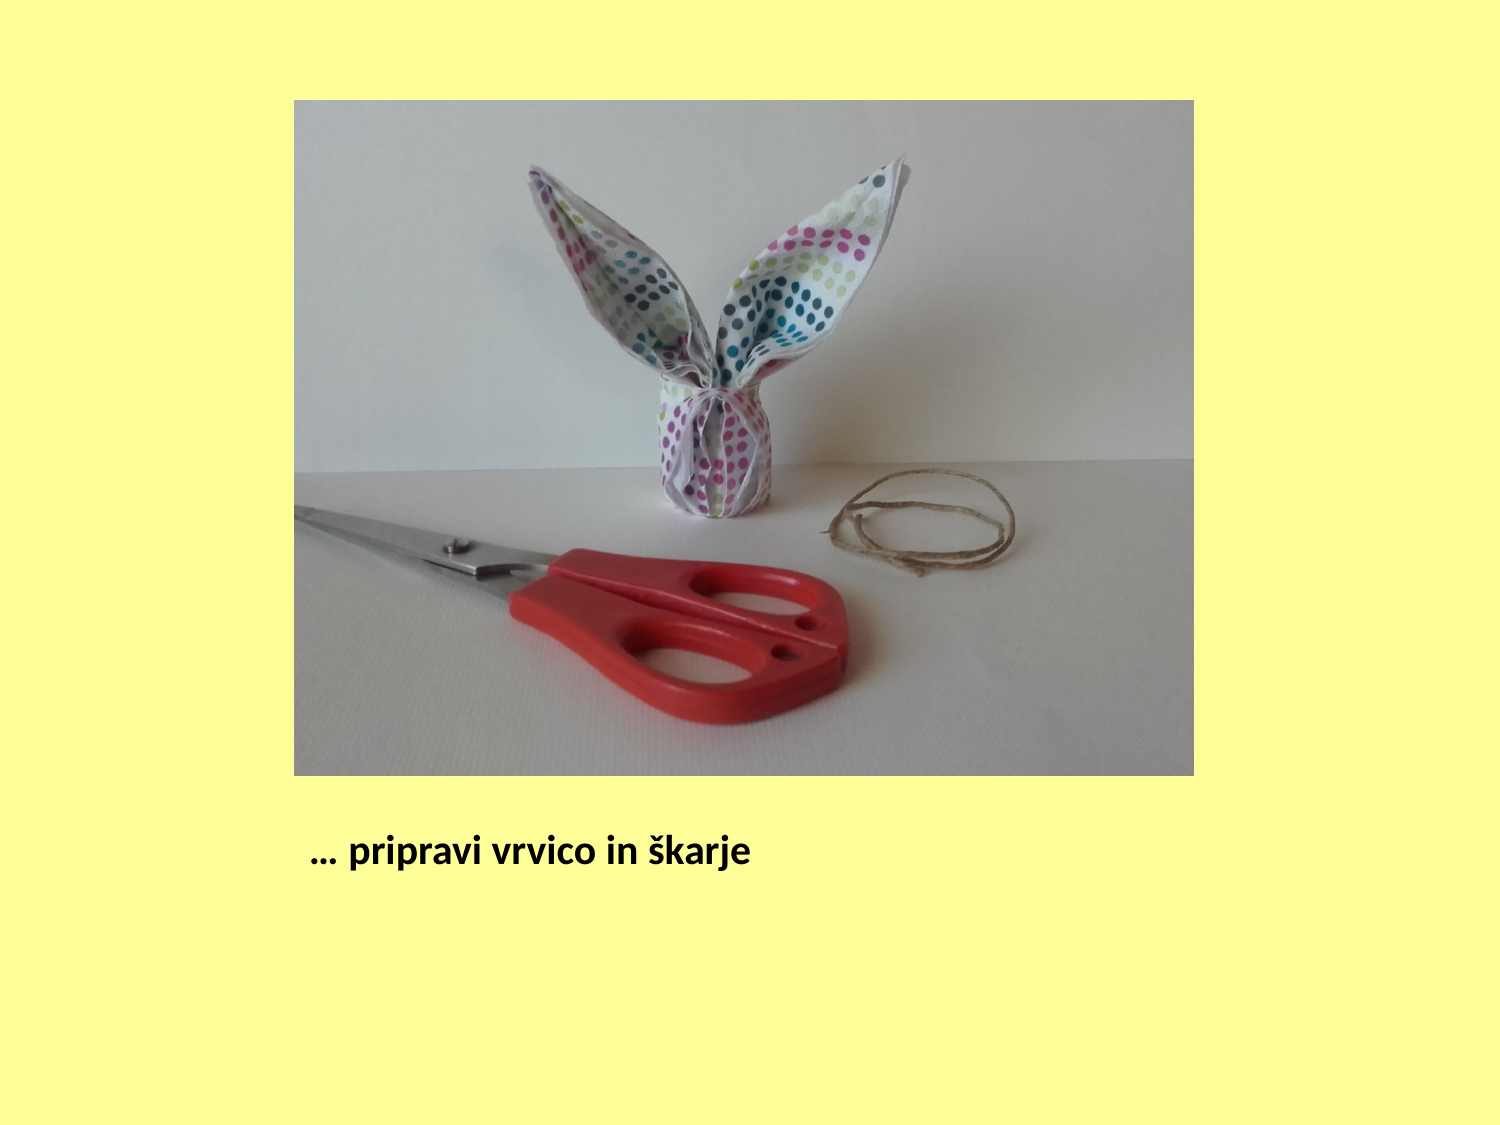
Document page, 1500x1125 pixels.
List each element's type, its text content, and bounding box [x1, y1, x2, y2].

picture [293, 100, 1195, 776]
title … pripravi vrvico in škarje [294, 787, 1194, 881]
